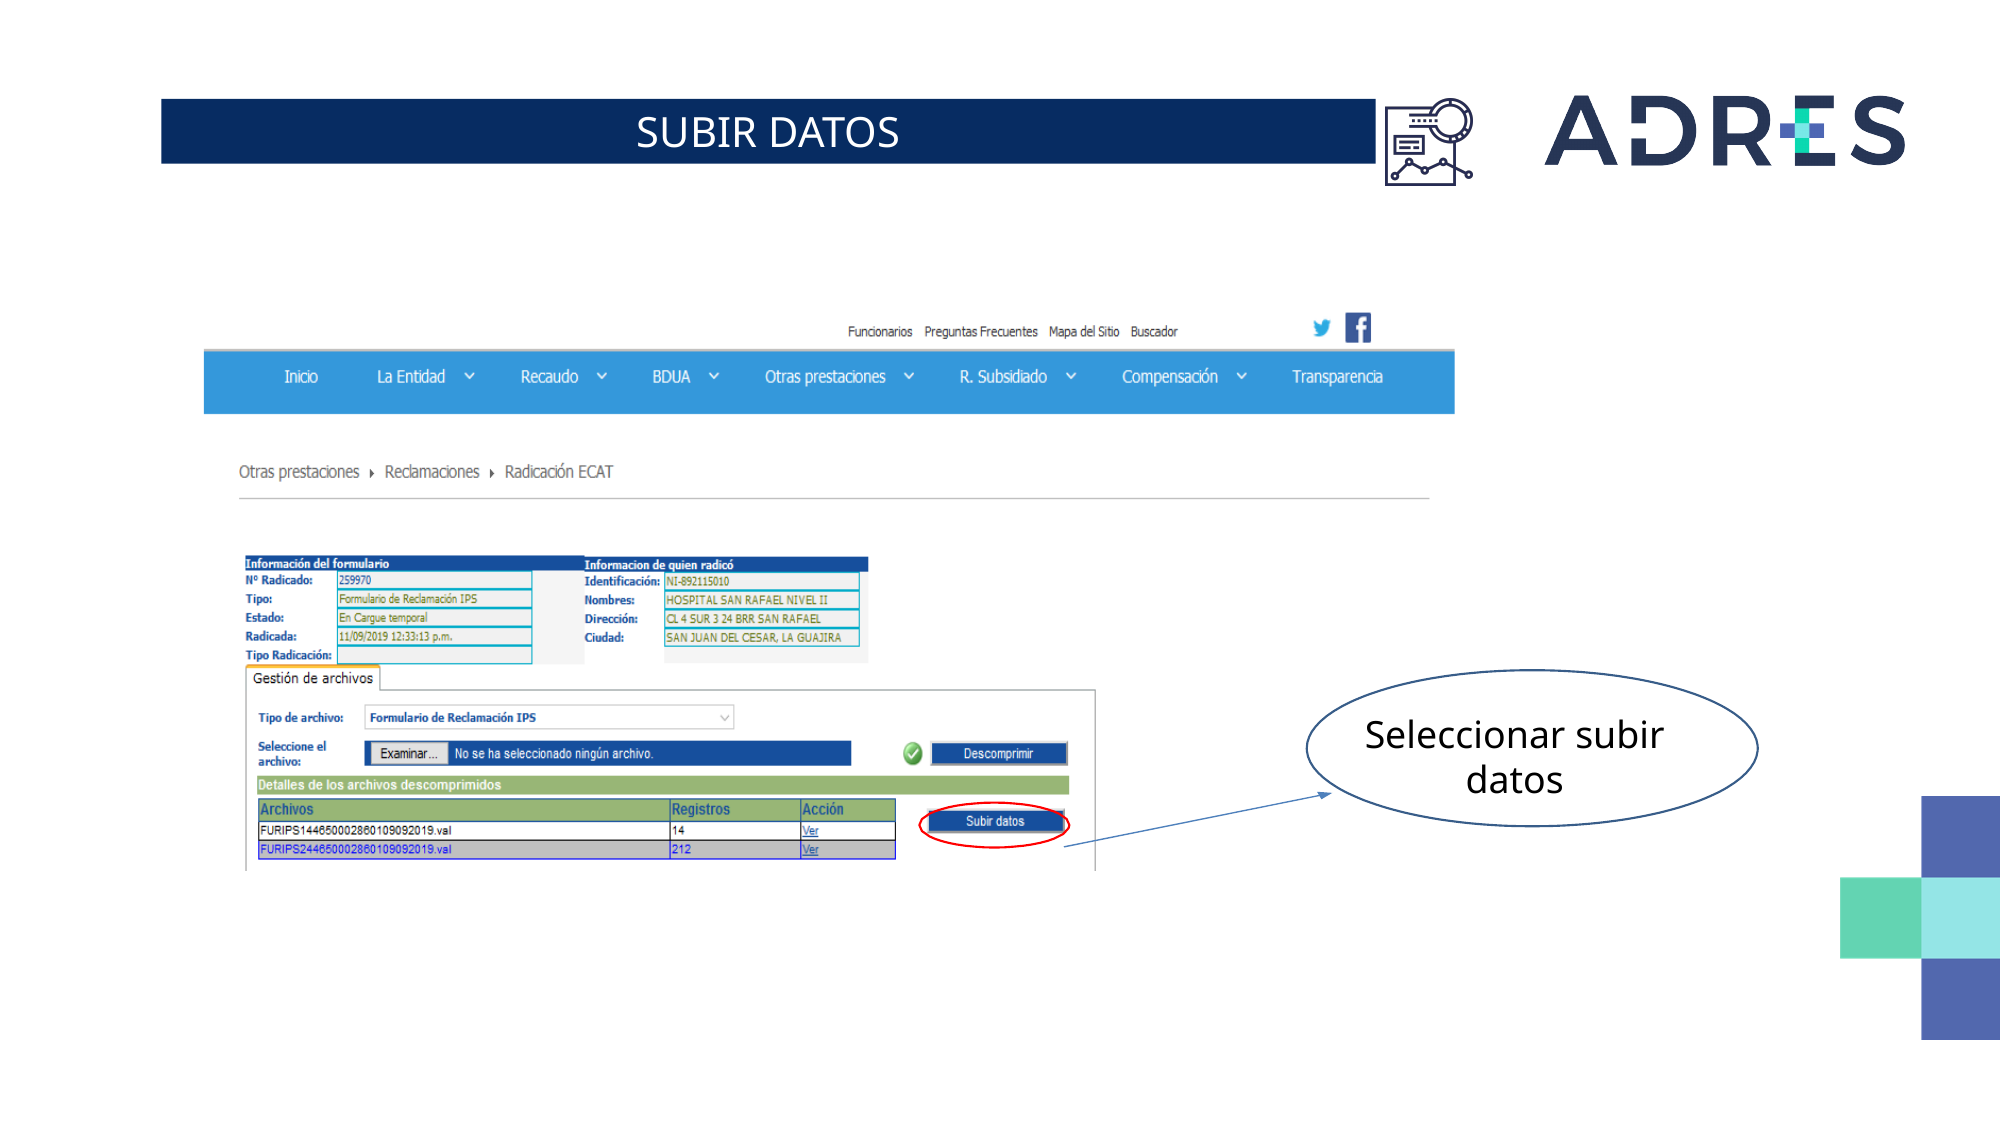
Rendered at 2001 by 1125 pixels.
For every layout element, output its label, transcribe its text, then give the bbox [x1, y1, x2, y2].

picture [1840, 796, 2000, 1040]
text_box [203, 284, 1758, 871]
picture [1532, 79, 1917, 182]
picture [1385, 98, 1473, 186]
text_box SUBIR DATOS [161, 98, 1376, 164]
